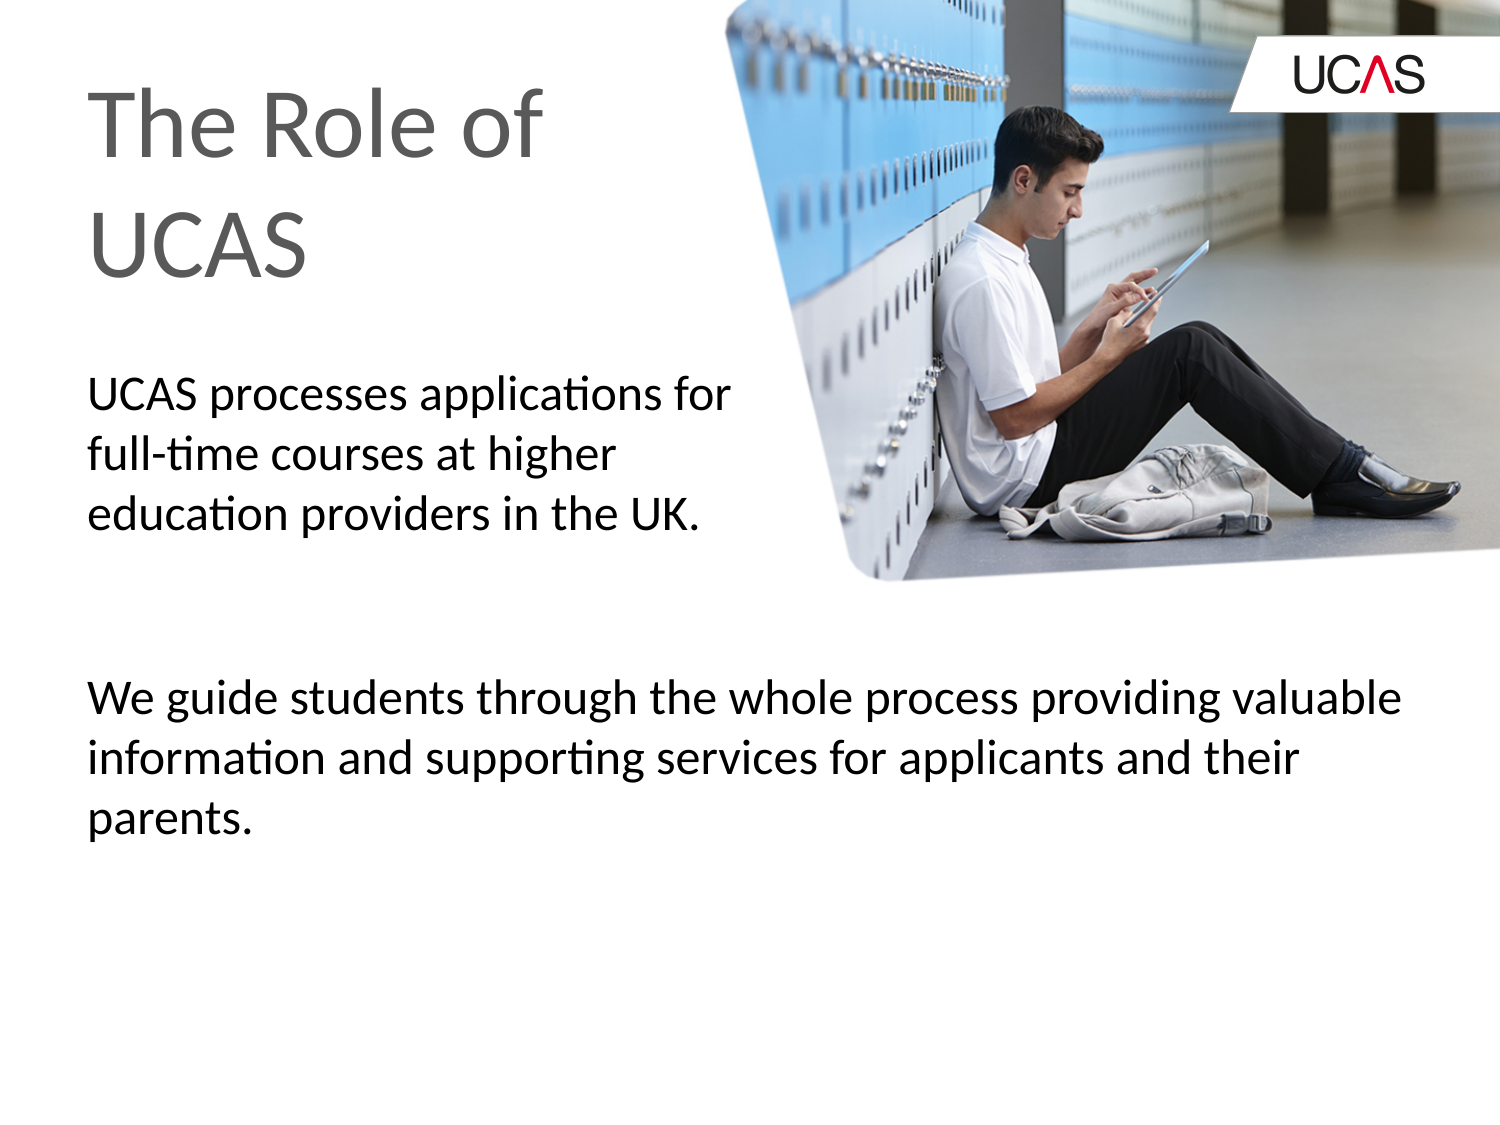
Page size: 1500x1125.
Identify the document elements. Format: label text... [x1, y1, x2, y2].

picture [715, 0, 1500, 589]
text_box The Role of UCAS [72, 49, 1328, 305]
text_box We guide students through the whole process providing valuable information and supporting services for applicants and their parents. [72, 656, 1425, 852]
text_box UCAS processes applications for full-time courses at higher education providers in the UK. [72, 353, 805, 548]
